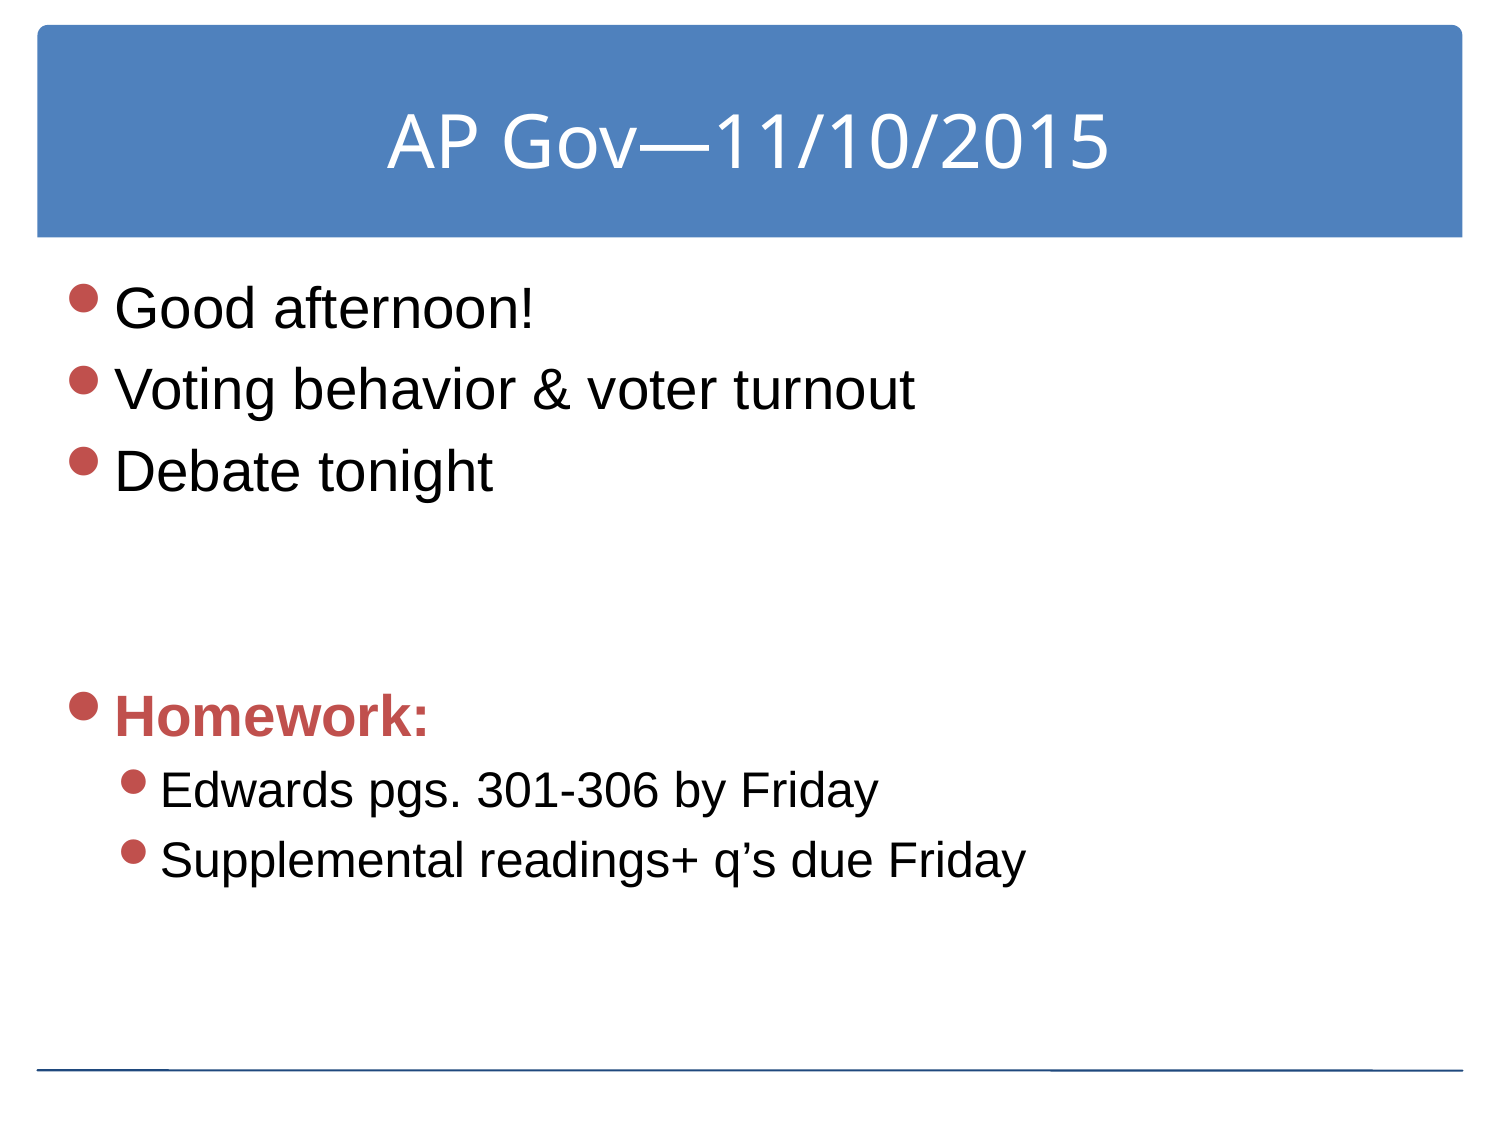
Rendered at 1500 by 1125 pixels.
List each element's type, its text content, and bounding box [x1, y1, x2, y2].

list Good afternoon! Voting behavior & voter turnout Debate tonight Homework: Edwards pgs. 301-306 by Friday Supplemental readings+ q’s due Friday [50, 262, 1450, 1050]
title AP Gov—11/10/2015 [50, 45, 1450, 233]
